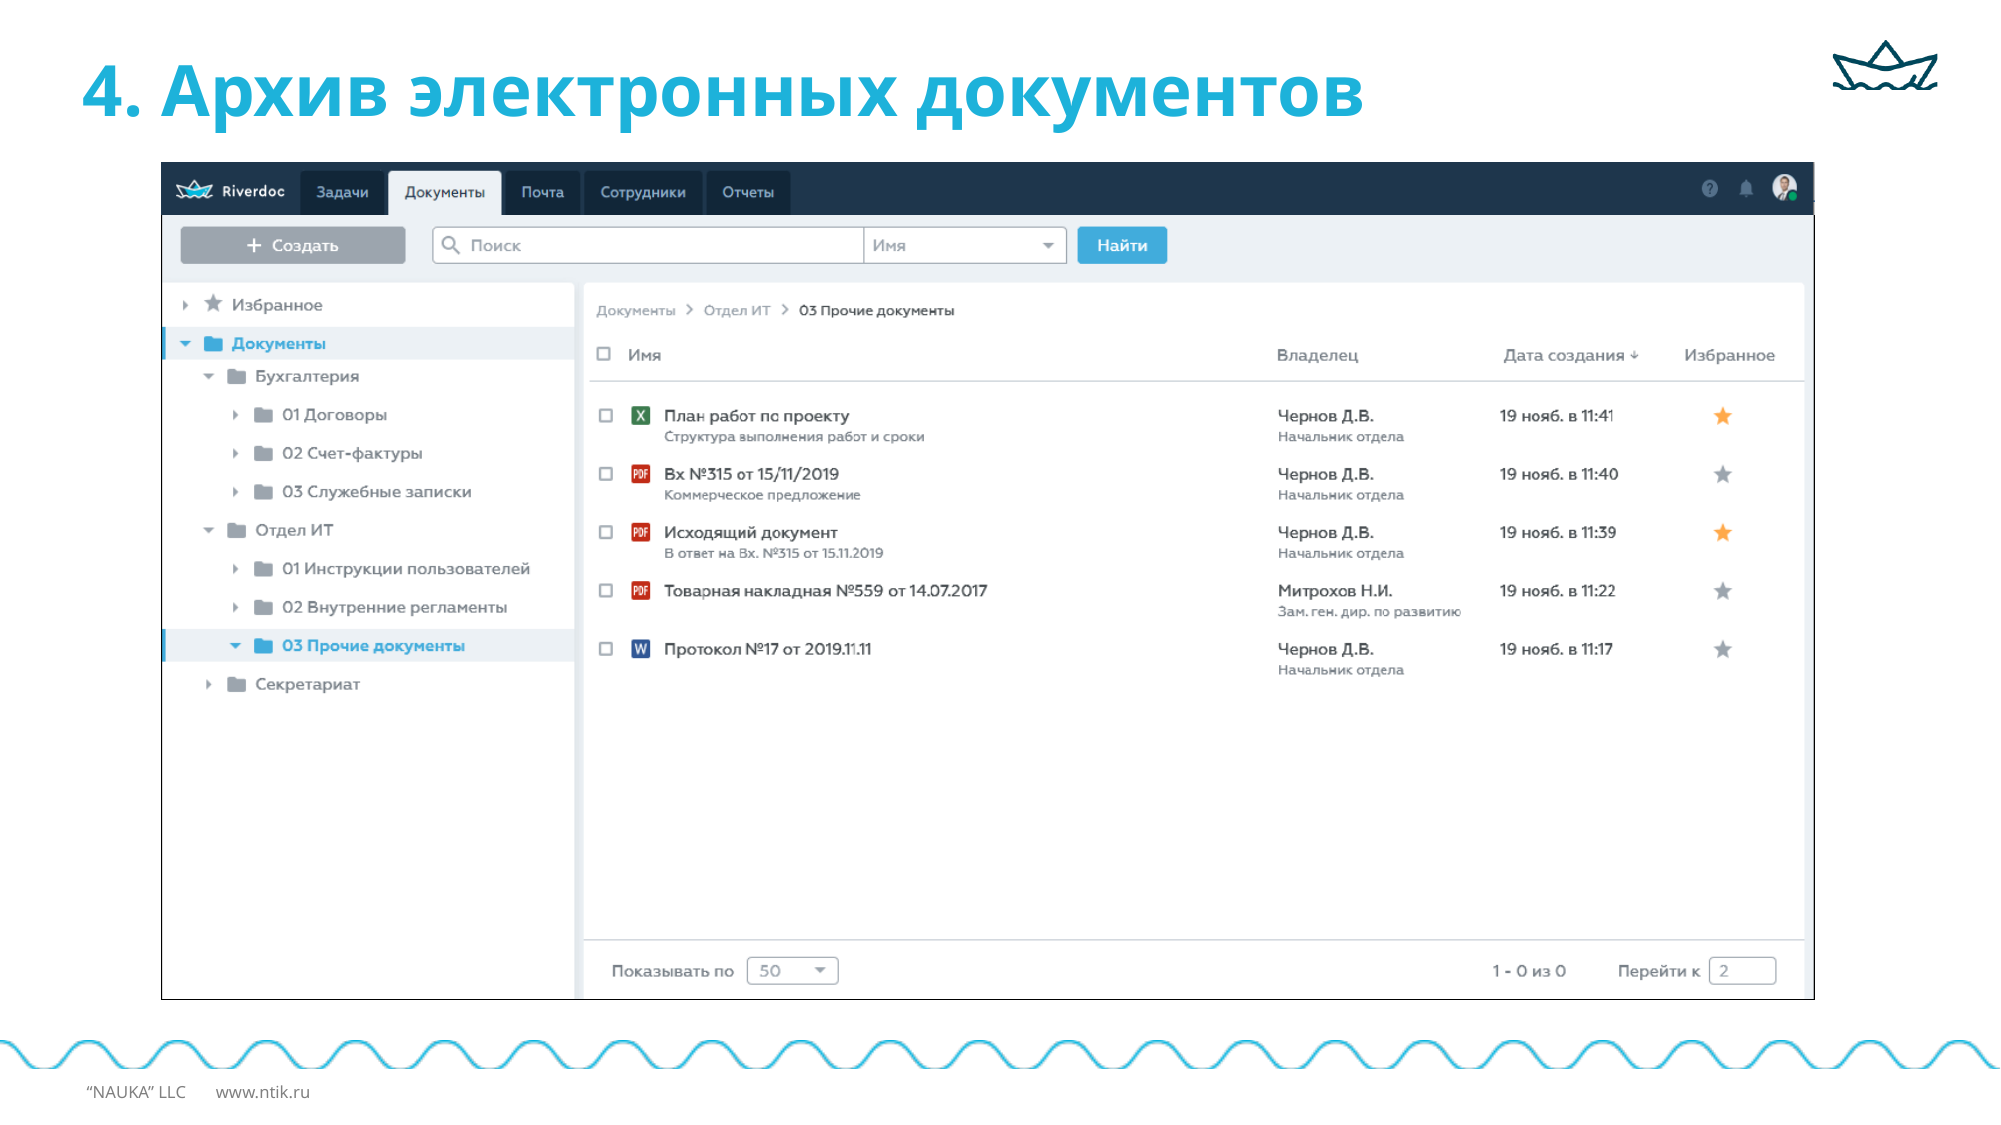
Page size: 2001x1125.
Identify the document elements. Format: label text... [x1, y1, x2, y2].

title 4. Архив электронных документов [0, 93, 1544, 185]
picture [161, 162, 1815, 1000]
